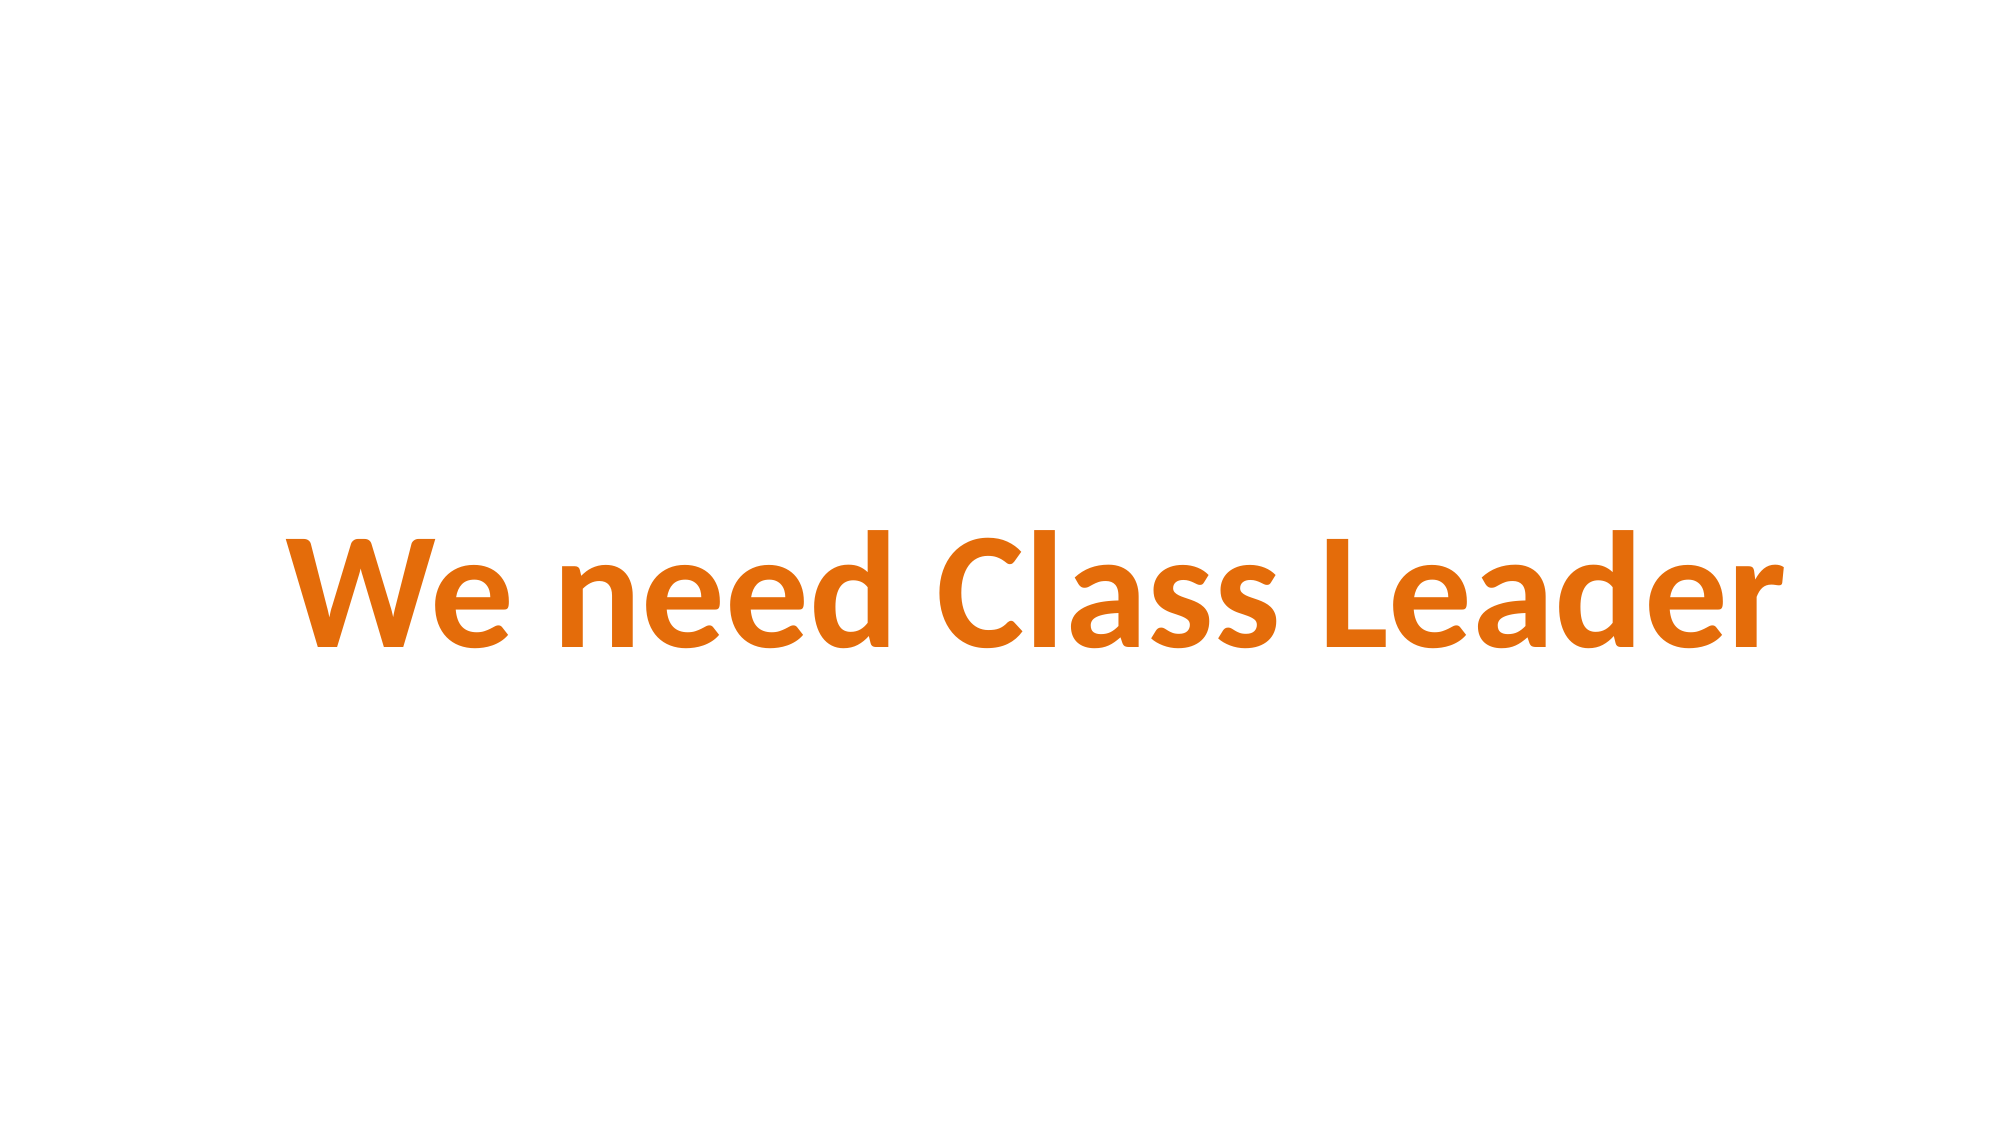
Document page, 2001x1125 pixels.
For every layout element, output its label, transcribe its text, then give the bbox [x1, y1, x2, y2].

title We need Class Leader [137, 487, 1938, 675]
